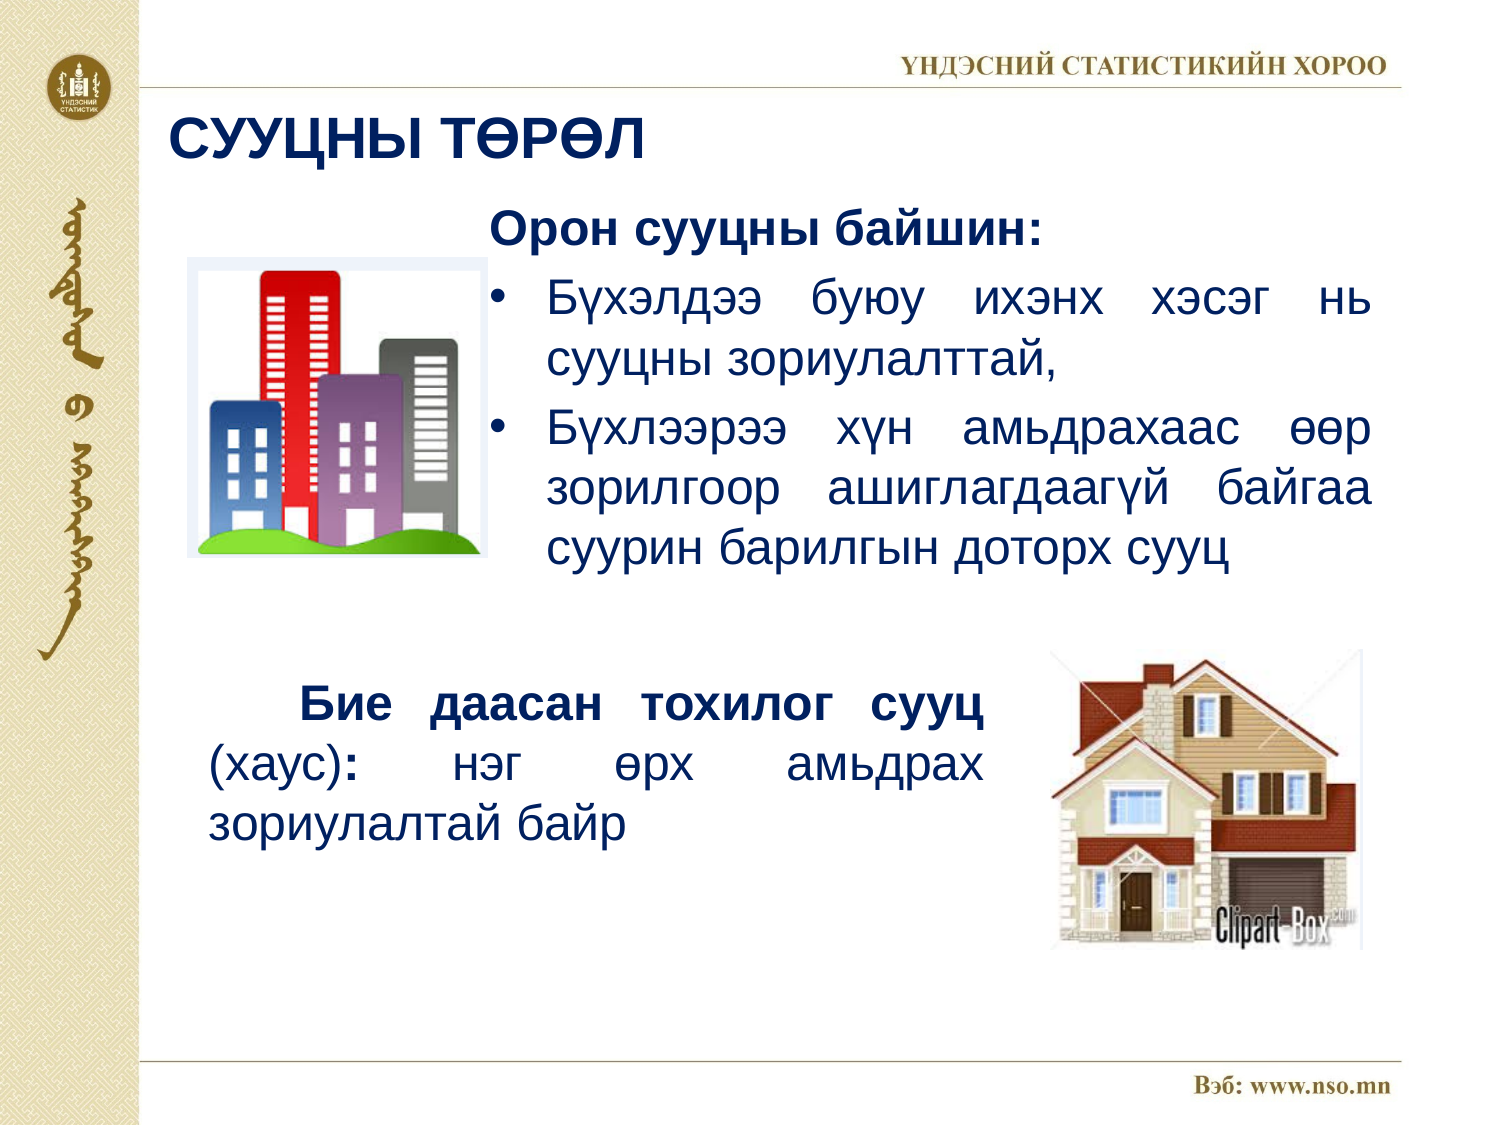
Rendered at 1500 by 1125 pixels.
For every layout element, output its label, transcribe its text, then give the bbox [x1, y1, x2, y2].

list Орон сууцны байшин: Бүхэлдээ буюу ихэнх хэсэг нь сууцны зориулалттай, Бүхлээрээ хүн амьдрахаас өөр зорилгоор ашиглагдаагүй байгаа суурин барилгын доторх сууц [474, 187, 1388, 588]
picture [0, 0, 1500, 1125]
title СУУЦНЫ ТӨРӨЛ [135, 123, 1439, 227]
text_box Бие даасан тохилог сууц (хаус): нэг өрх амьдрах зориулалтай байр [137, 662, 1000, 925]
